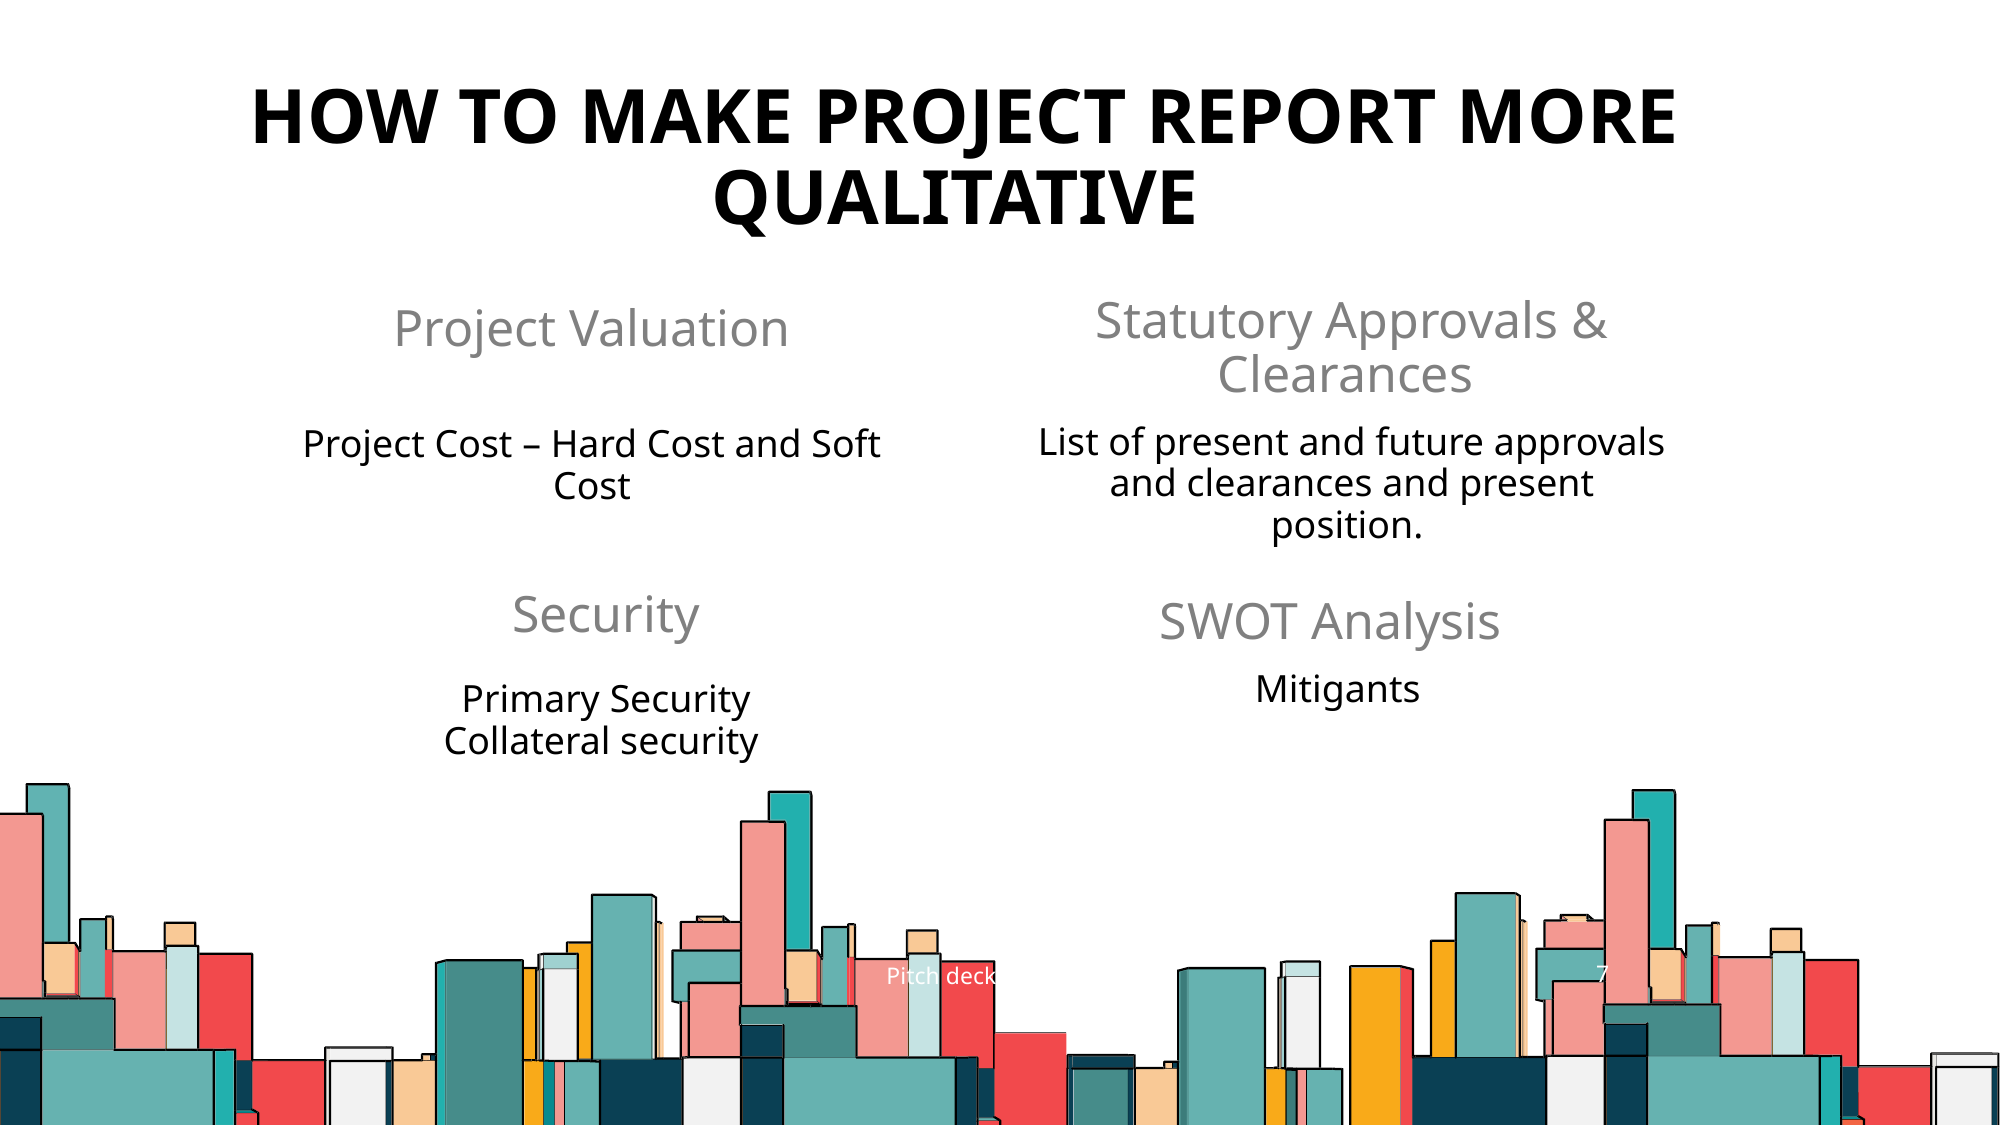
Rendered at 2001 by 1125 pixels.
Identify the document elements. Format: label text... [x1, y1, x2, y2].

slide_number 7 [1377, 945, 1828, 1006]
text_box Project Cost – Hard Cost and Soft Cost [254, 415, 930, 599]
text_box List of present and future approvals and clearances and present position. [1014, 413, 1690, 616]
title HOW TO MAKE PROJECT REPORT MORE QUALITATIVE [118, 50, 1812, 269]
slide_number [102, 945, 553, 1006]
text_box Mitigants [1000, 661, 1676, 732]
text_box Security [268, 581, 944, 652]
footer Pitch deck title [627, 945, 1303, 1006]
text_box Project Valuation [254, 294, 930, 365]
text_box Statutory Approvals & Clearances [1014, 286, 1690, 357]
text_box Primary Security Collateral security [268, 671, 944, 868]
text_box SWOT Analysis [999, 587, 1675, 658]
